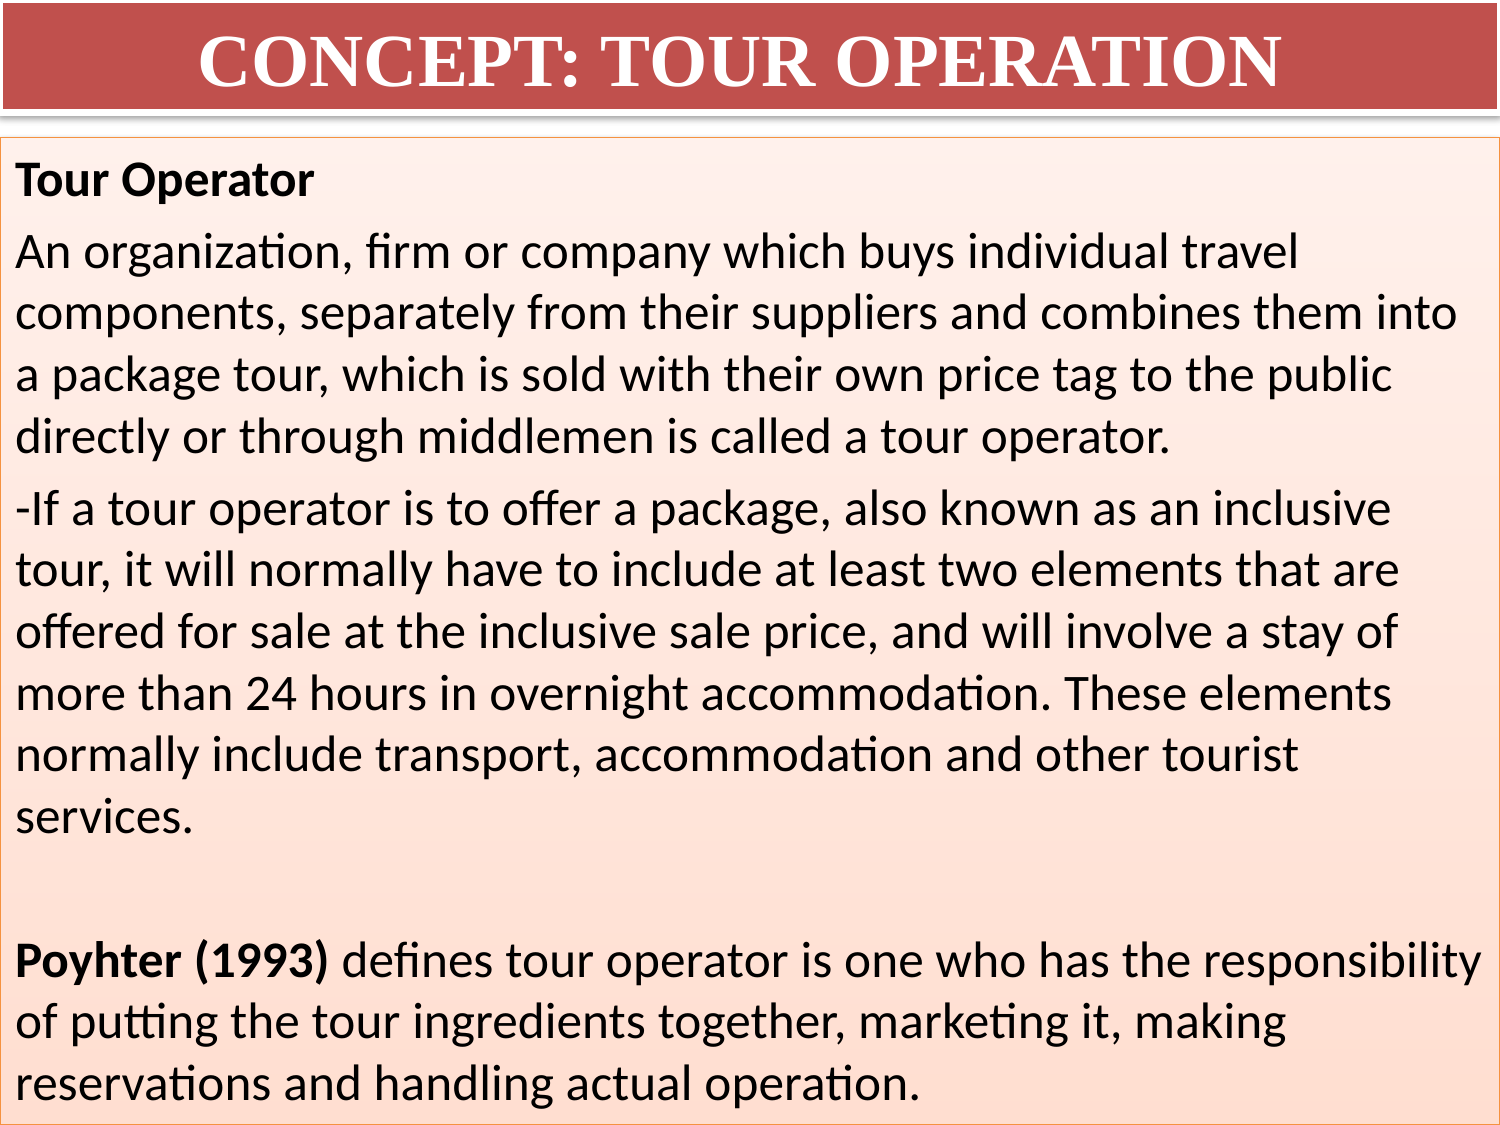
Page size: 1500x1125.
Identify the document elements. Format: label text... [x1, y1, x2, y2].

subtitle Tour Operator An organization, firm or company which buys individual travel components, separately from their suppliers and combines them into a package tour, which is sold with their own price tag to the public directly or through middlemen is called a tour operator. -If a tour operator is to offer a package, also known as an inclusive tour, it will normally have to include at least two elements that are offered for sale at the inclusive sale price, and will involve a stay of more than 24 hours in overnight accommodation. These elements normally include transport, accommodation and other tourist services. Poyhter (1993) defines tour operator is one who has the responsibility of putting the tour ingredients together, marketing it, making reservations and handling actual operation. [0, 137, 1500, 1125]
title CONCEPT: TOUR OPERATION [0, 0, 1500, 116]
